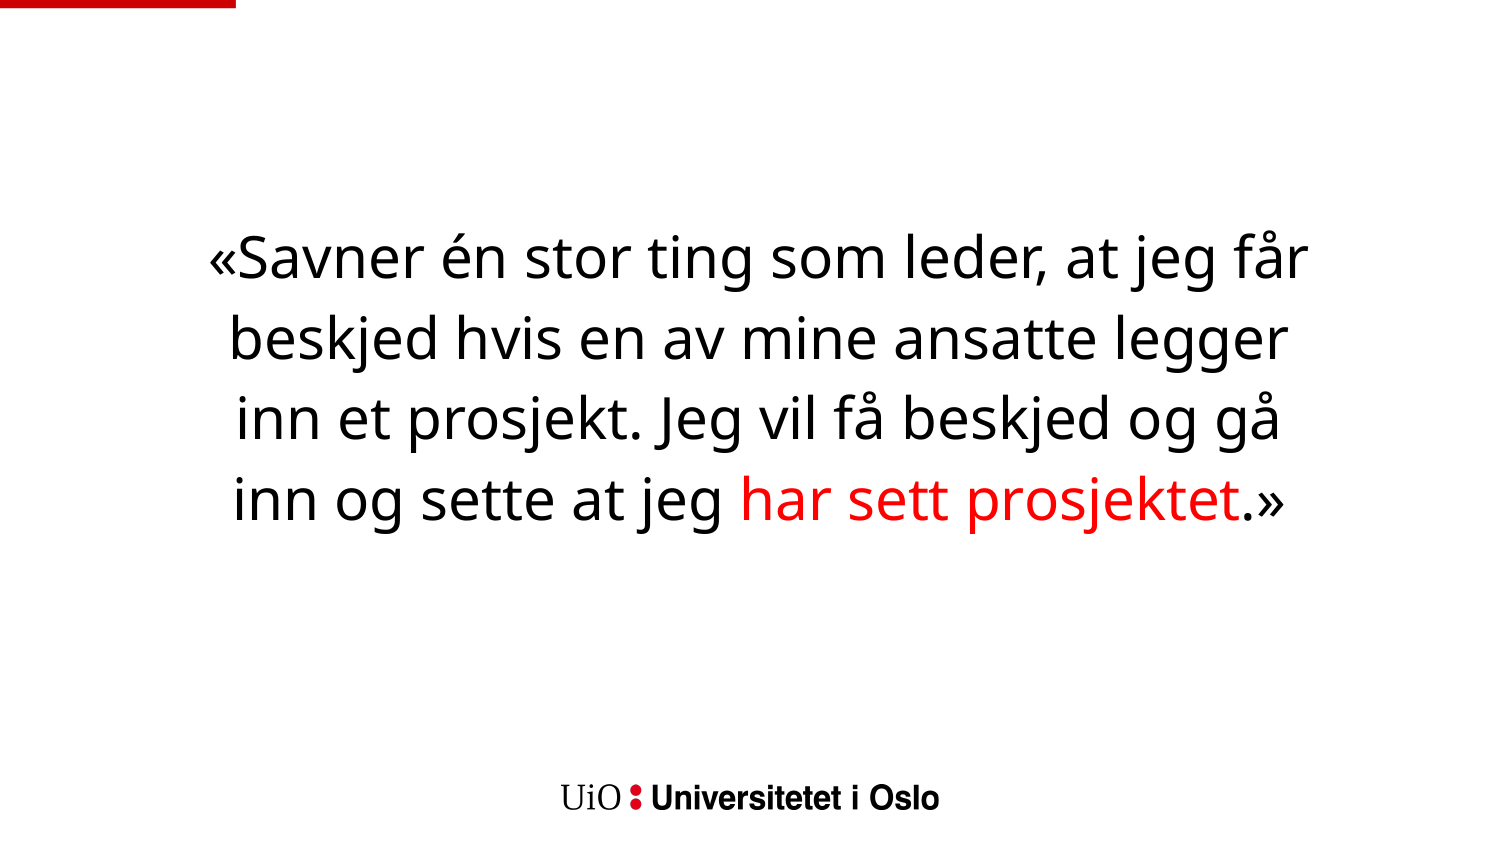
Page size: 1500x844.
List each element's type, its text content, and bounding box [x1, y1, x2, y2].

picture [561, 784, 939, 810]
title «Savner én stor ting som leder, at jeg får beskjed hvis en av mine ansatte legger inn et prosjekt. Jeg vil få beskjed og gå inn og sette at jeg har sett prosjektet.» [187, 195, 1332, 553]
text_box [0, 0, 236, 9]
